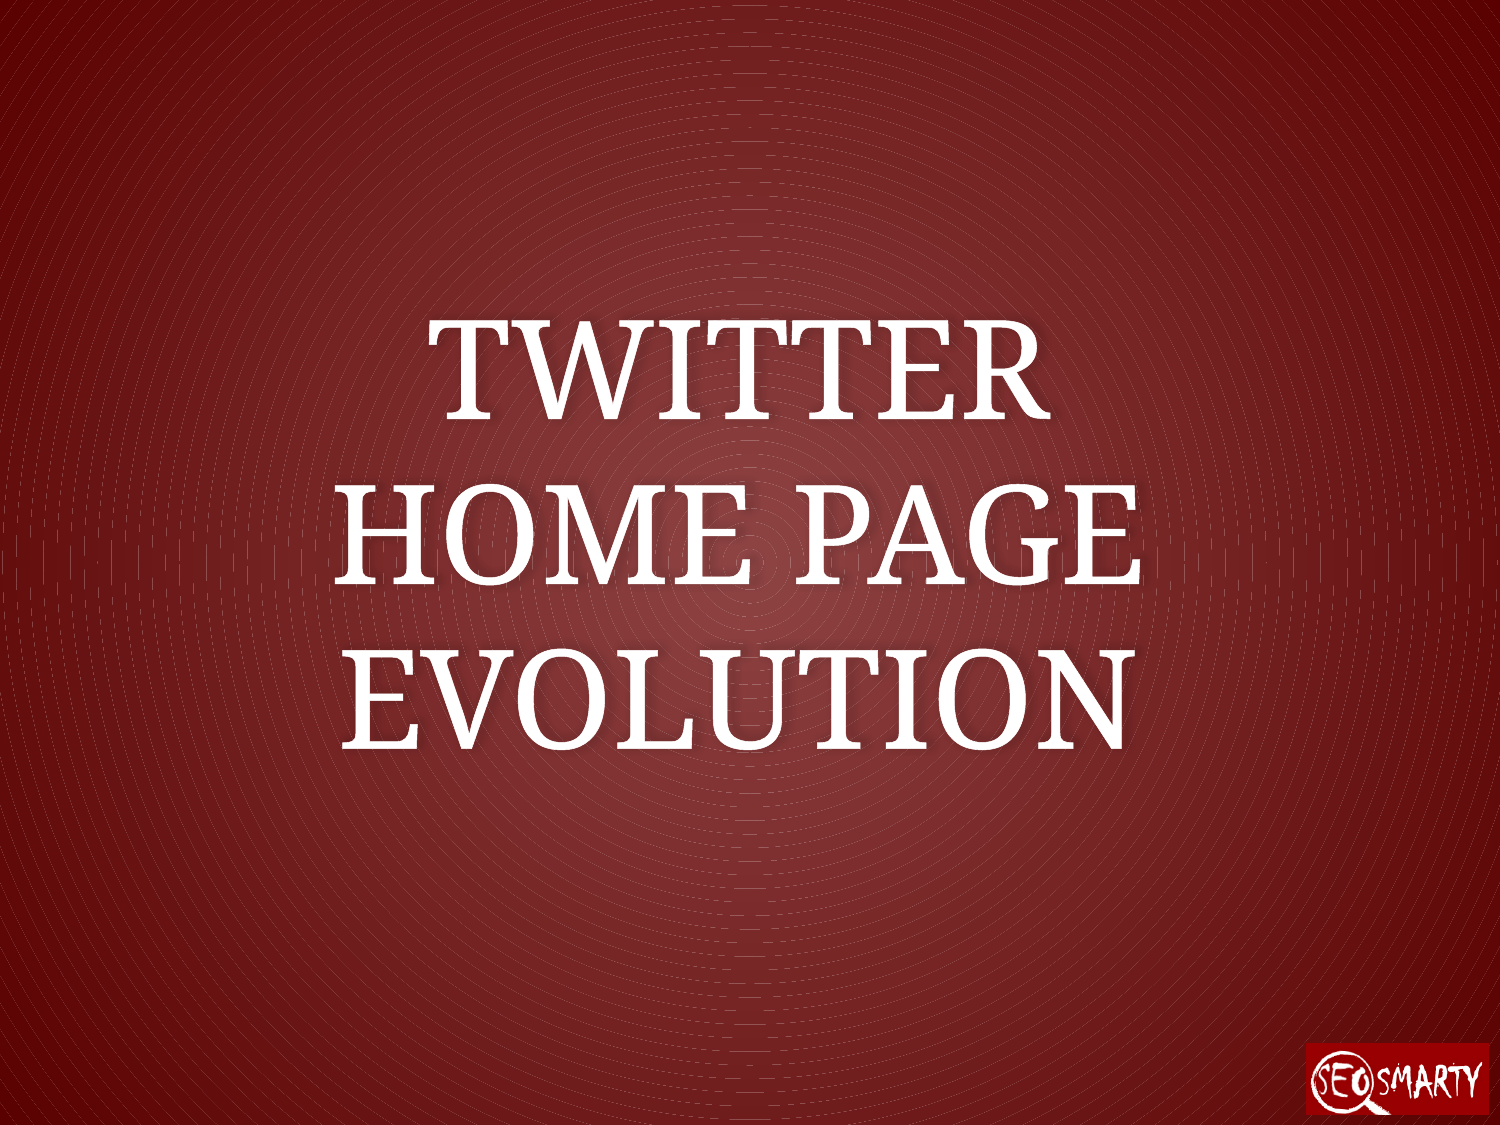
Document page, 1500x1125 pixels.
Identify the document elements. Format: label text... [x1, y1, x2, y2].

text_box TWITTER HOME PAGE EVOLUTION [92, 273, 1384, 784]
picture [1305, 1042, 1489, 1115]
